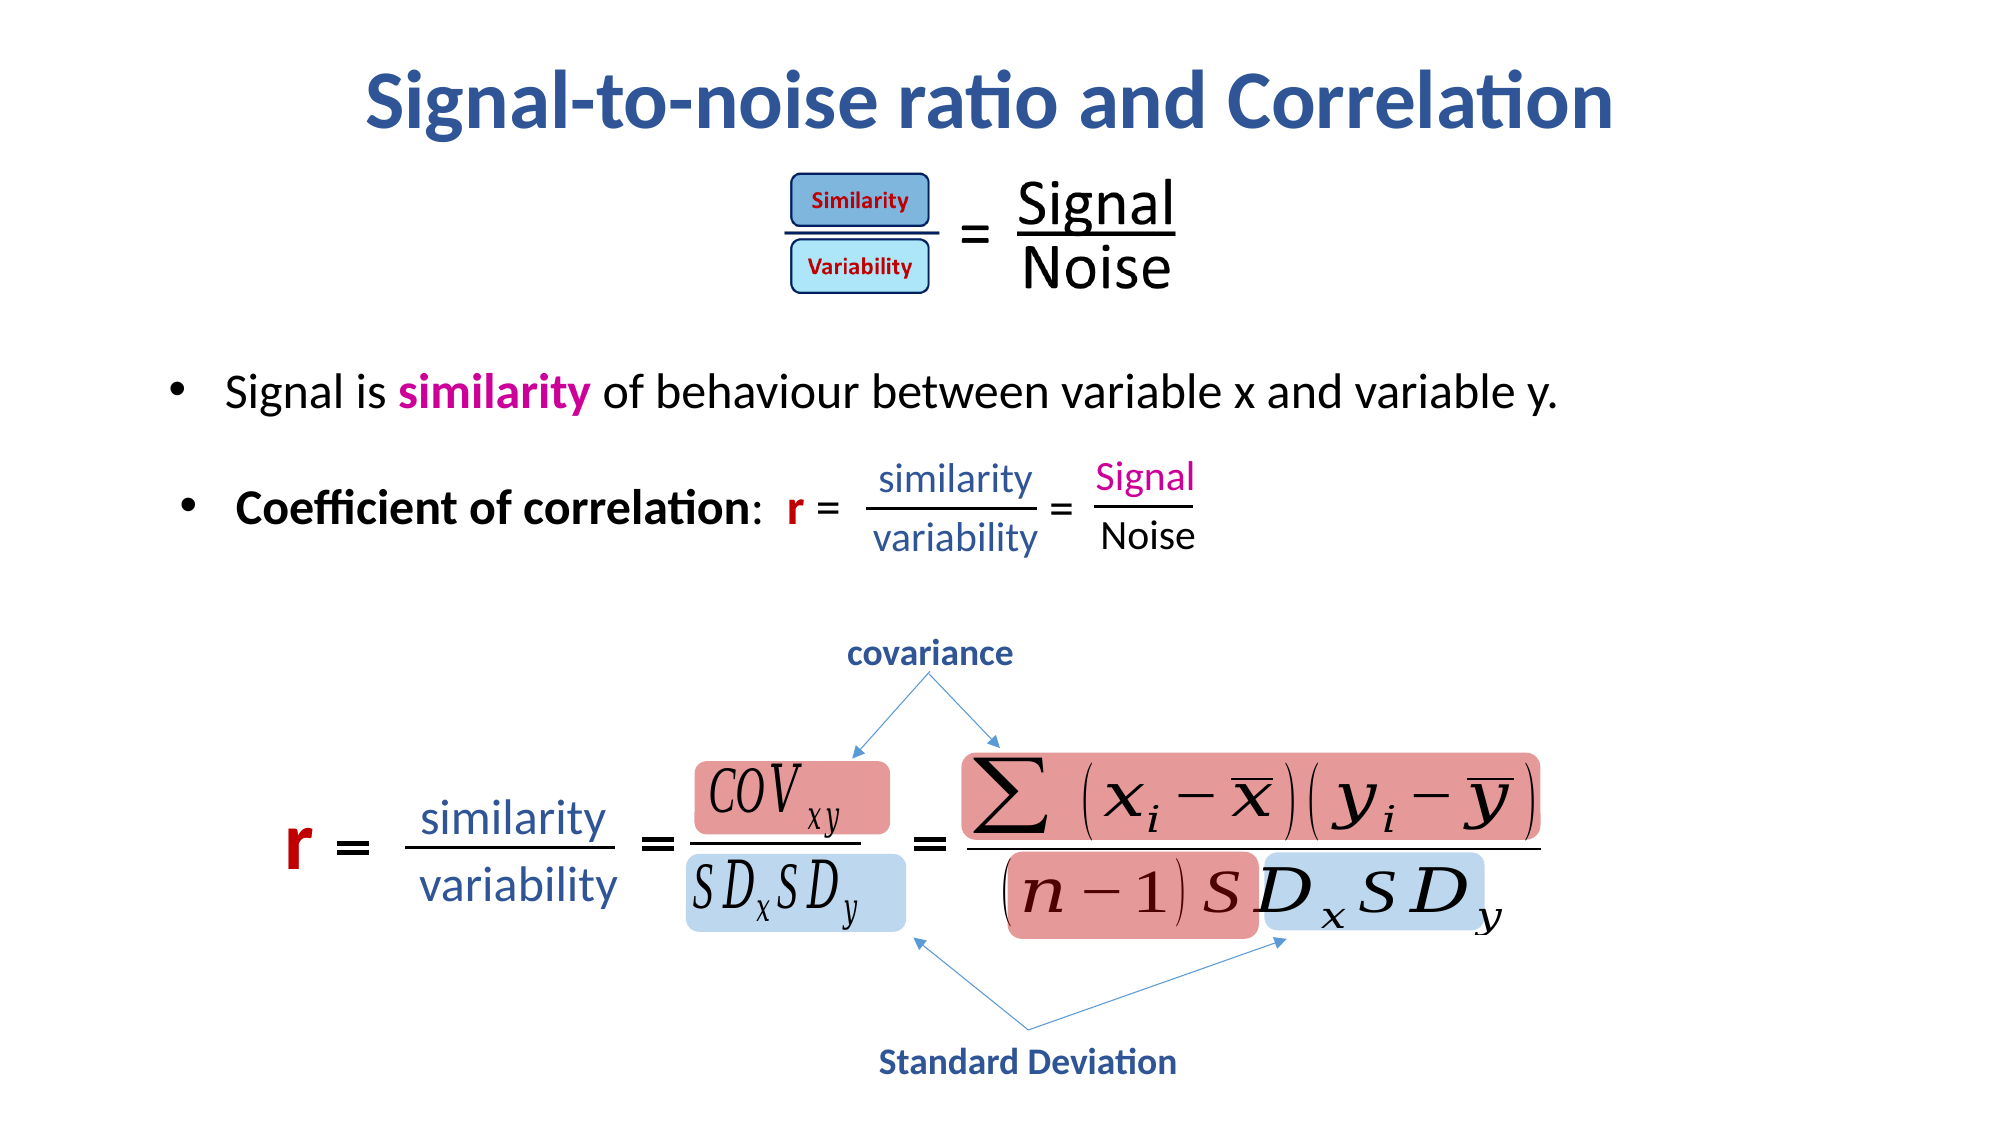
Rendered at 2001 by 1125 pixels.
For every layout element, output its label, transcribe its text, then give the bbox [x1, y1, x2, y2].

text_box [693, 760, 892, 836]
text_box r [270, 778, 330, 894]
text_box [852, 671, 930, 759]
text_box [1028, 938, 1287, 1030]
text_box [684, 852, 908, 933]
text_box [1263, 851, 1486, 932]
text_box Signal-to-noise ratio and Correlation [350, 37, 1650, 153]
text_box [960, 751, 1542, 841]
text_box Signal is similarity of behaviour between variable x and variable y. [153, 350, 1575, 426]
text_box similarity [405, 777, 622, 844]
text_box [857, 441, 1212, 568]
text_box Coefficient of correlation: r = [164, 466, 856, 542]
text_box covariance [832, 620, 1030, 681]
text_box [642, 839, 947, 849]
picture [784, 140, 1216, 346]
text_box [1006, 850, 1260, 938]
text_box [928, 673, 1000, 749]
text_box variability [404, 844, 634, 920]
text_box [913, 937, 1029, 1030]
text_box Standard Deviation [864, 1029, 1193, 1090]
